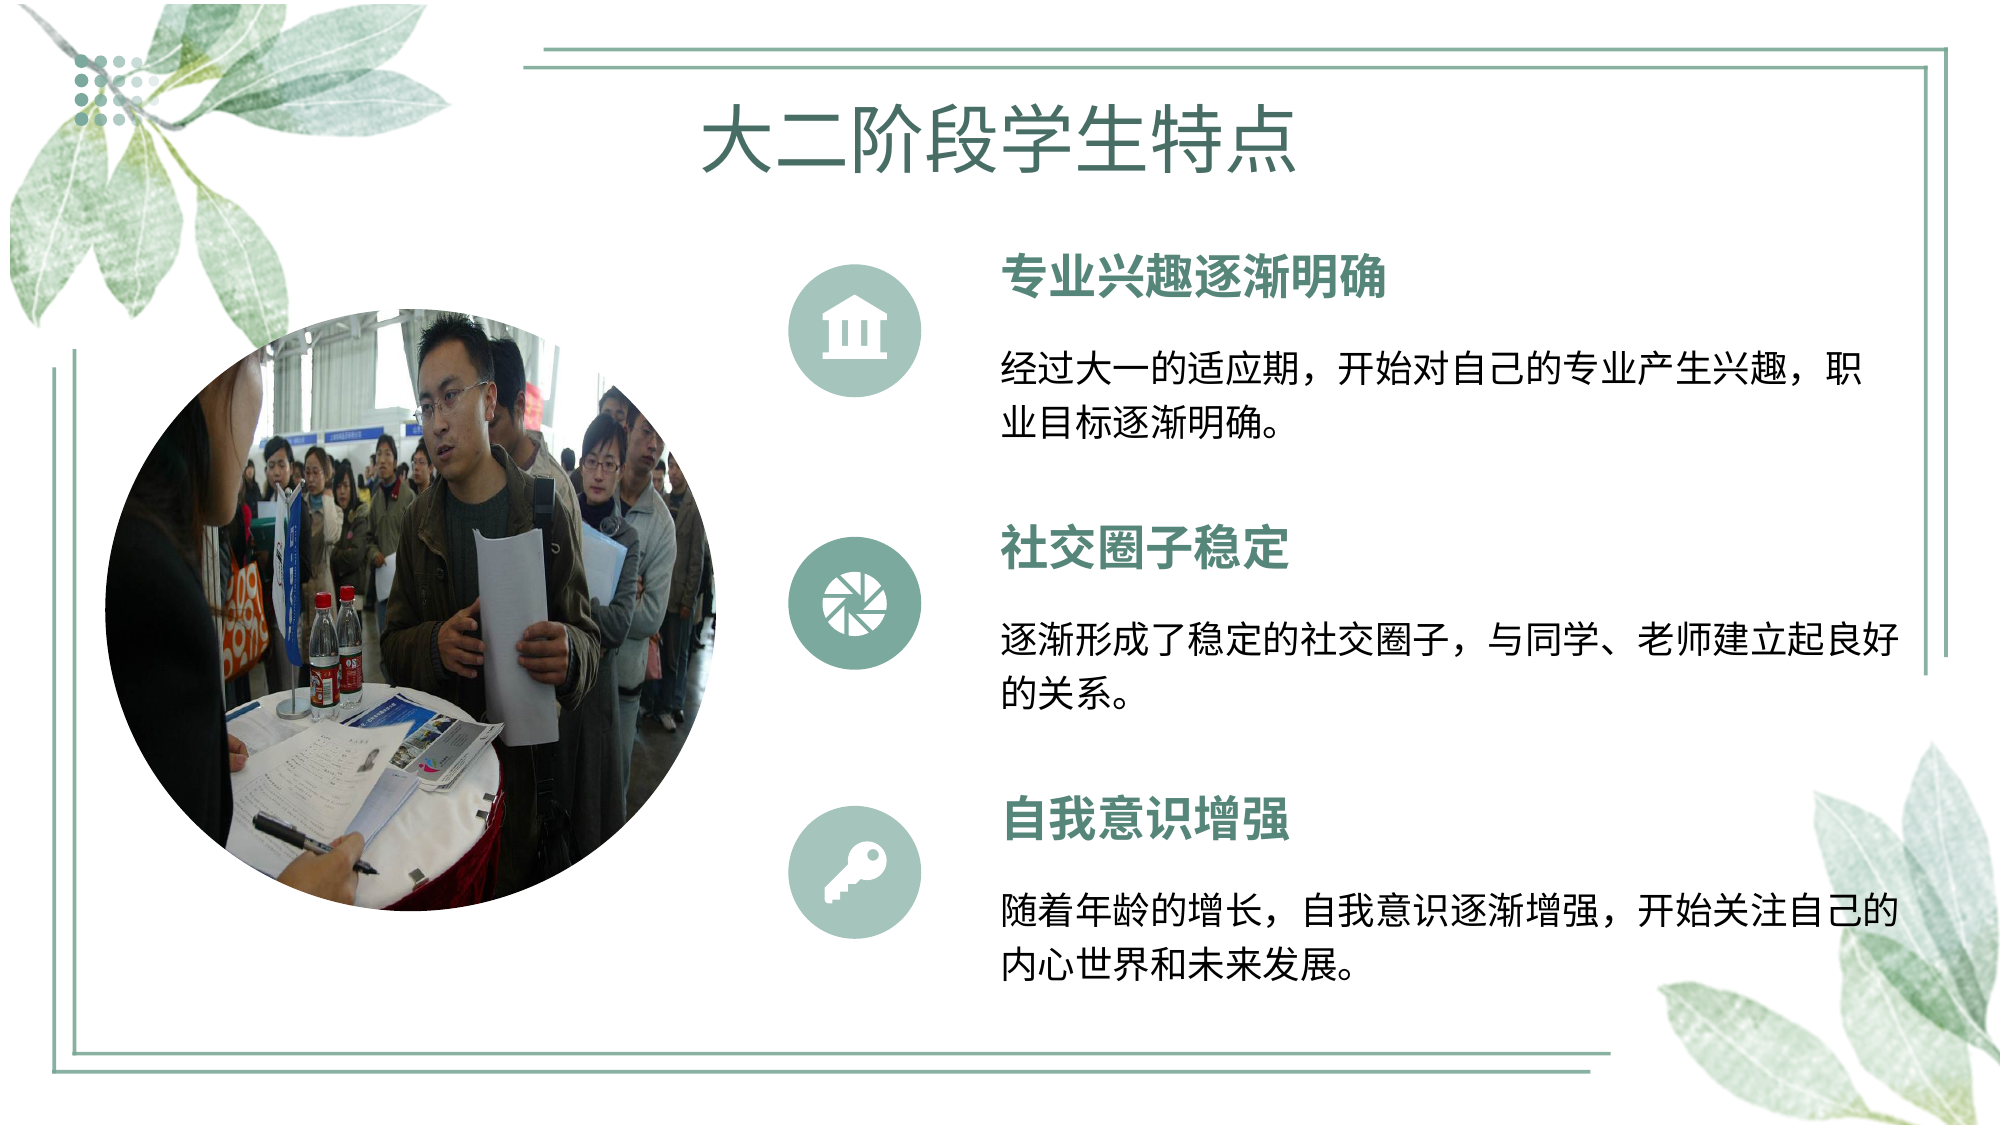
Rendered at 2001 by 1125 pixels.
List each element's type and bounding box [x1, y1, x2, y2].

text_box [1656, 736, 2000, 1125]
text_box [981, 249, 1915, 455]
picture [10, 4, 455, 359]
text_box [51, 47, 1948, 1074]
text_box [74, 54, 160, 127]
text_box [981, 520, 1931, 725]
text_box [981, 791, 1931, 997]
picture [105, 309, 716, 912]
